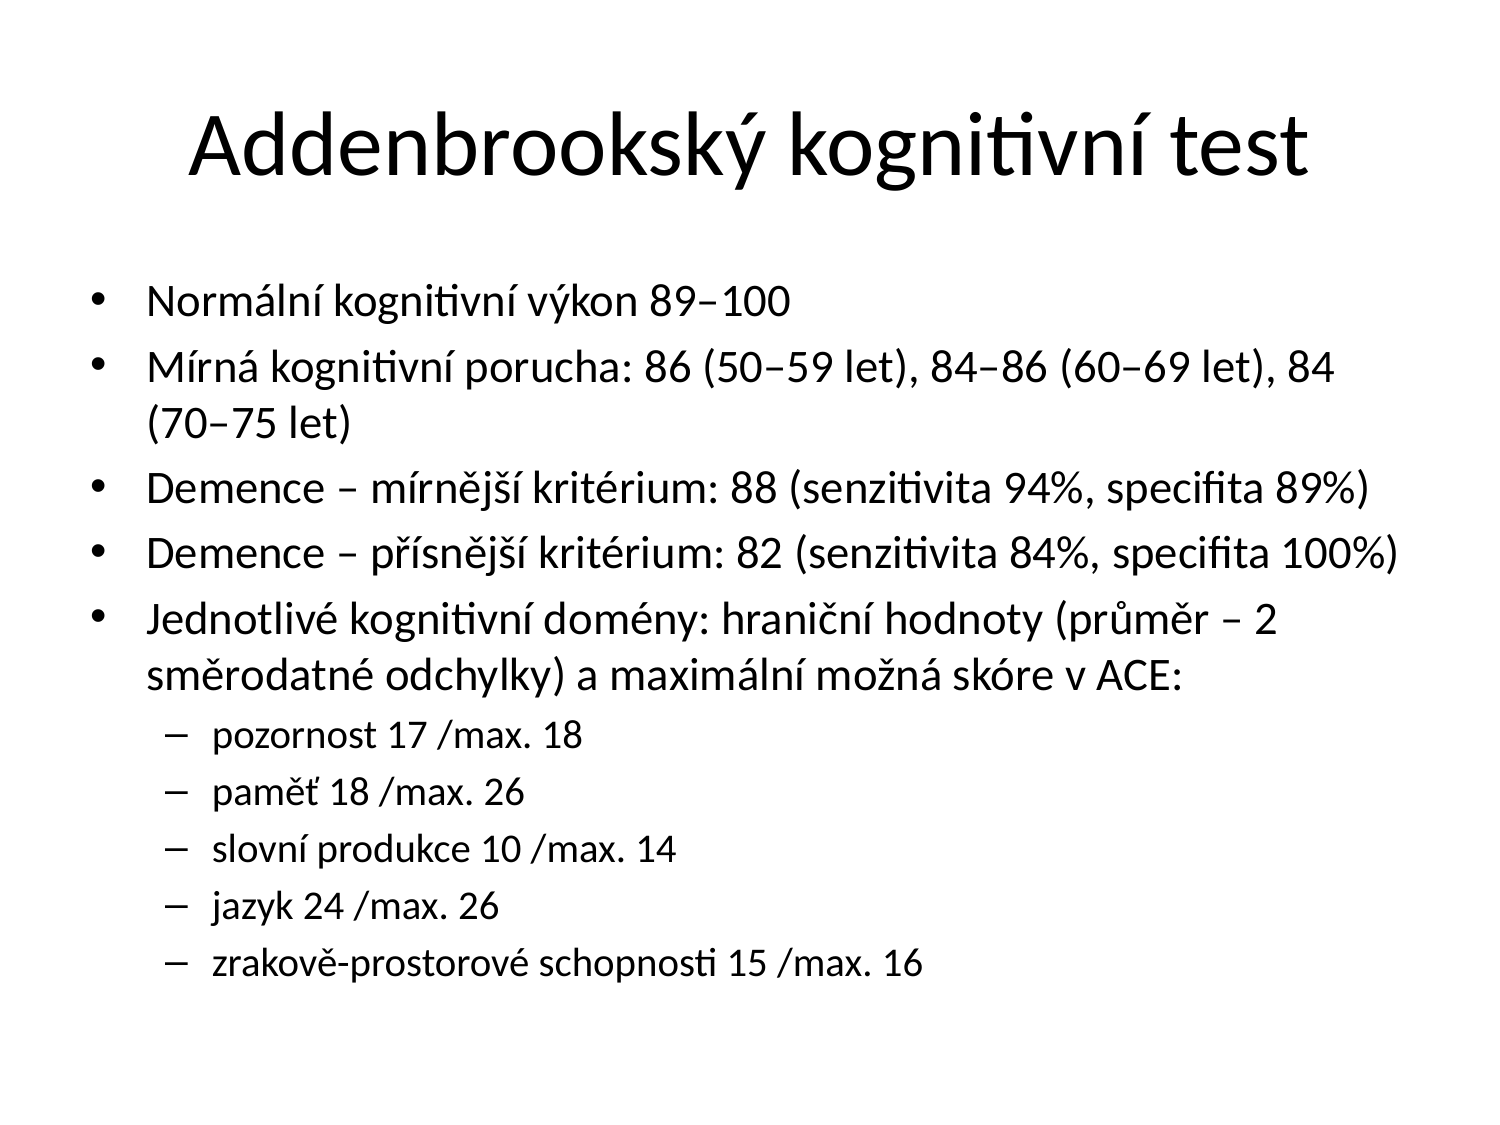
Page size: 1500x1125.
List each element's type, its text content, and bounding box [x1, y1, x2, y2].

list Normální kognitivní výkon 89–100 Mírná kognitivní porucha: 86 (50–59 let), 84–86 (60–69 let), 84 (70–75 let) Demence – mírnější kritérium: 88 (senzitivita 94%, specifita 89%) Demence – přísnější kritérium: 82 (senzitivita 84%, specifita 100%) Jednotlivé kognitivní domény: hraniční hodnoty (průměr – 2 směrodatné odchylky) a maximální možná skóre v ACE: pozornost 17 /max. 18 paměť 18 /max. 26 slovní produkce 10 /max. 14 jazyk 24 /max. 26 zrakově-prostorové schopnosti 15 /max. 16 [75, 262, 1425, 1005]
title Addenbrookský kognitivní test [75, 45, 1425, 233]
